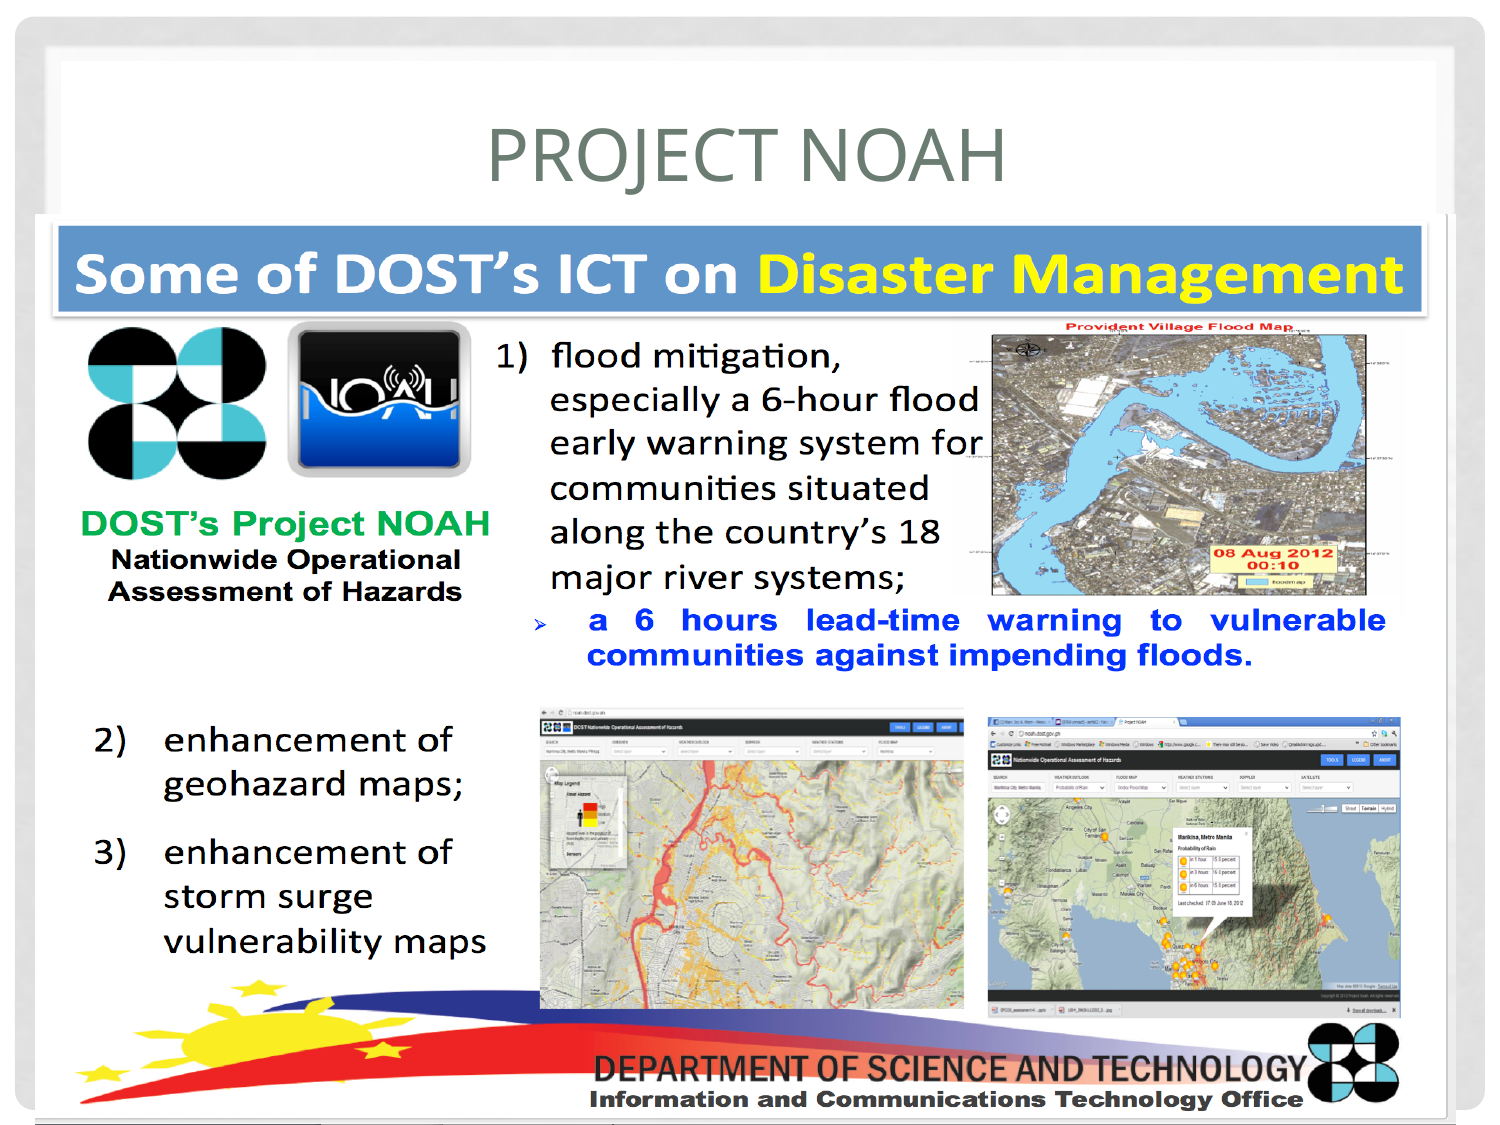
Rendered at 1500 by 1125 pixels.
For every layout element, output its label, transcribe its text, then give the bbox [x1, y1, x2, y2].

picture [34, 213, 1456, 1125]
title Project NOAH [69, 66, 1425, 213]
